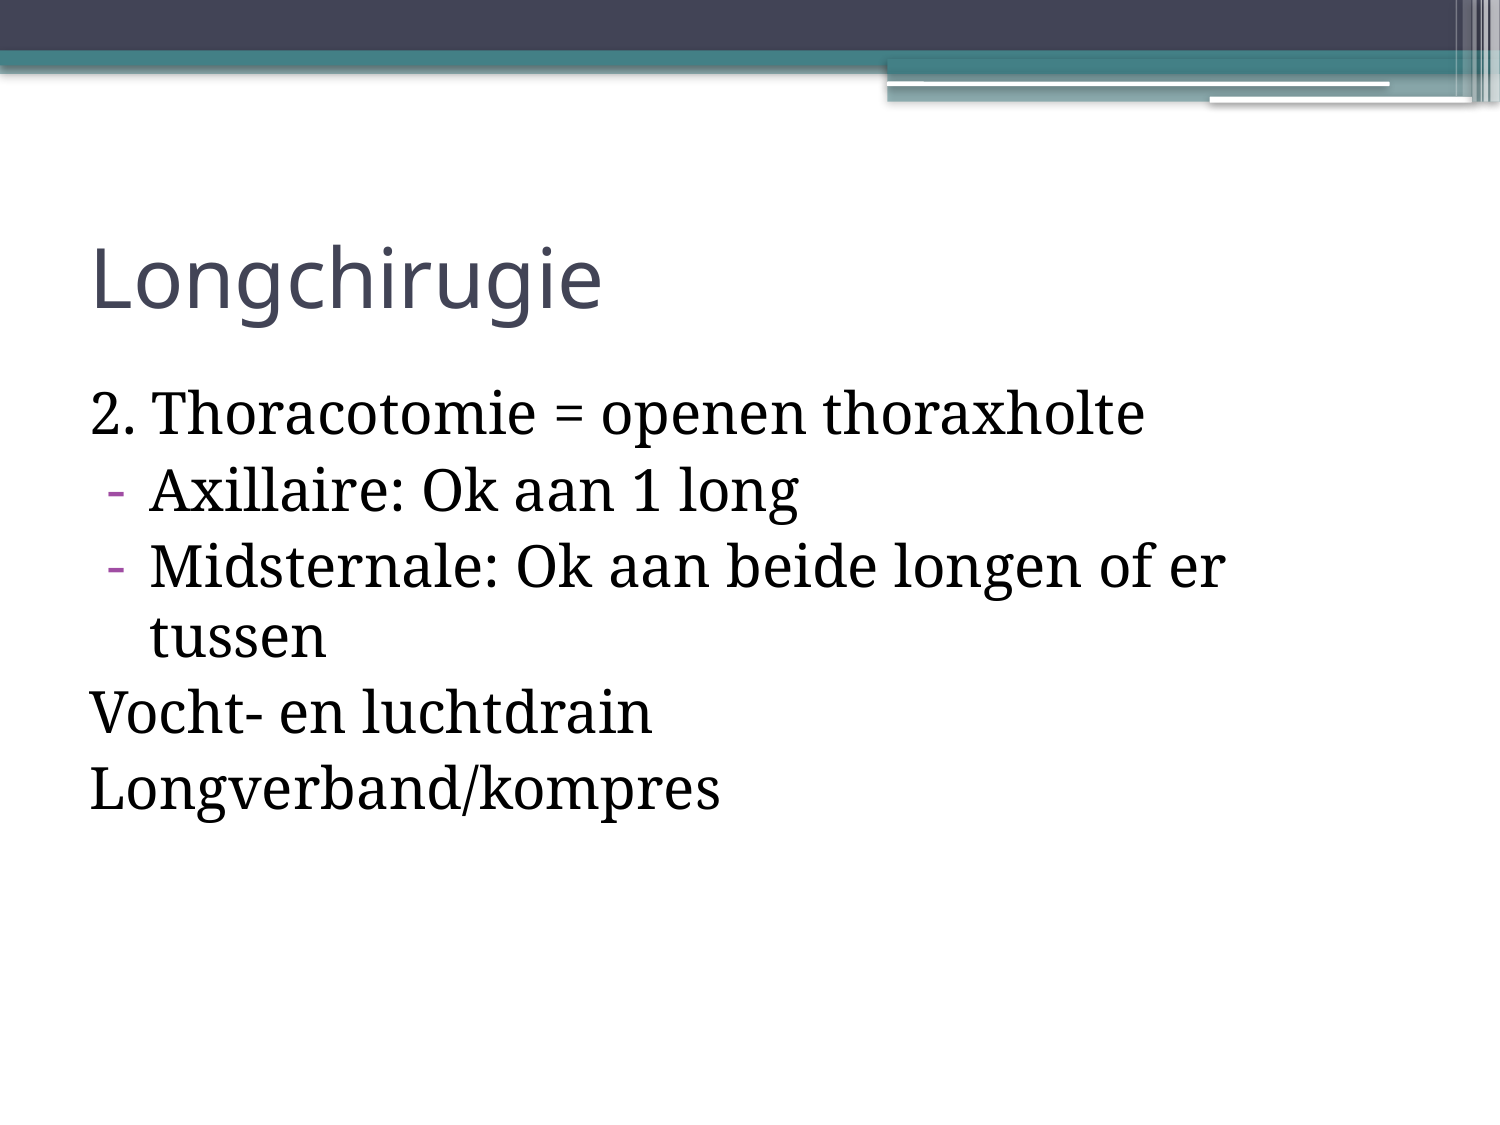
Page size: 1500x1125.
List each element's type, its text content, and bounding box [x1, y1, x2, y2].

title Longchirugie [75, 187, 1425, 363]
list 2. Thoracotomie = openen thoraxholte Axillaire: Ok aan 1 long Midsternale: Ok aan beide longen of er tussen Vocht- en luchtdrain Longverband/kompres [75, 368, 1425, 1079]
